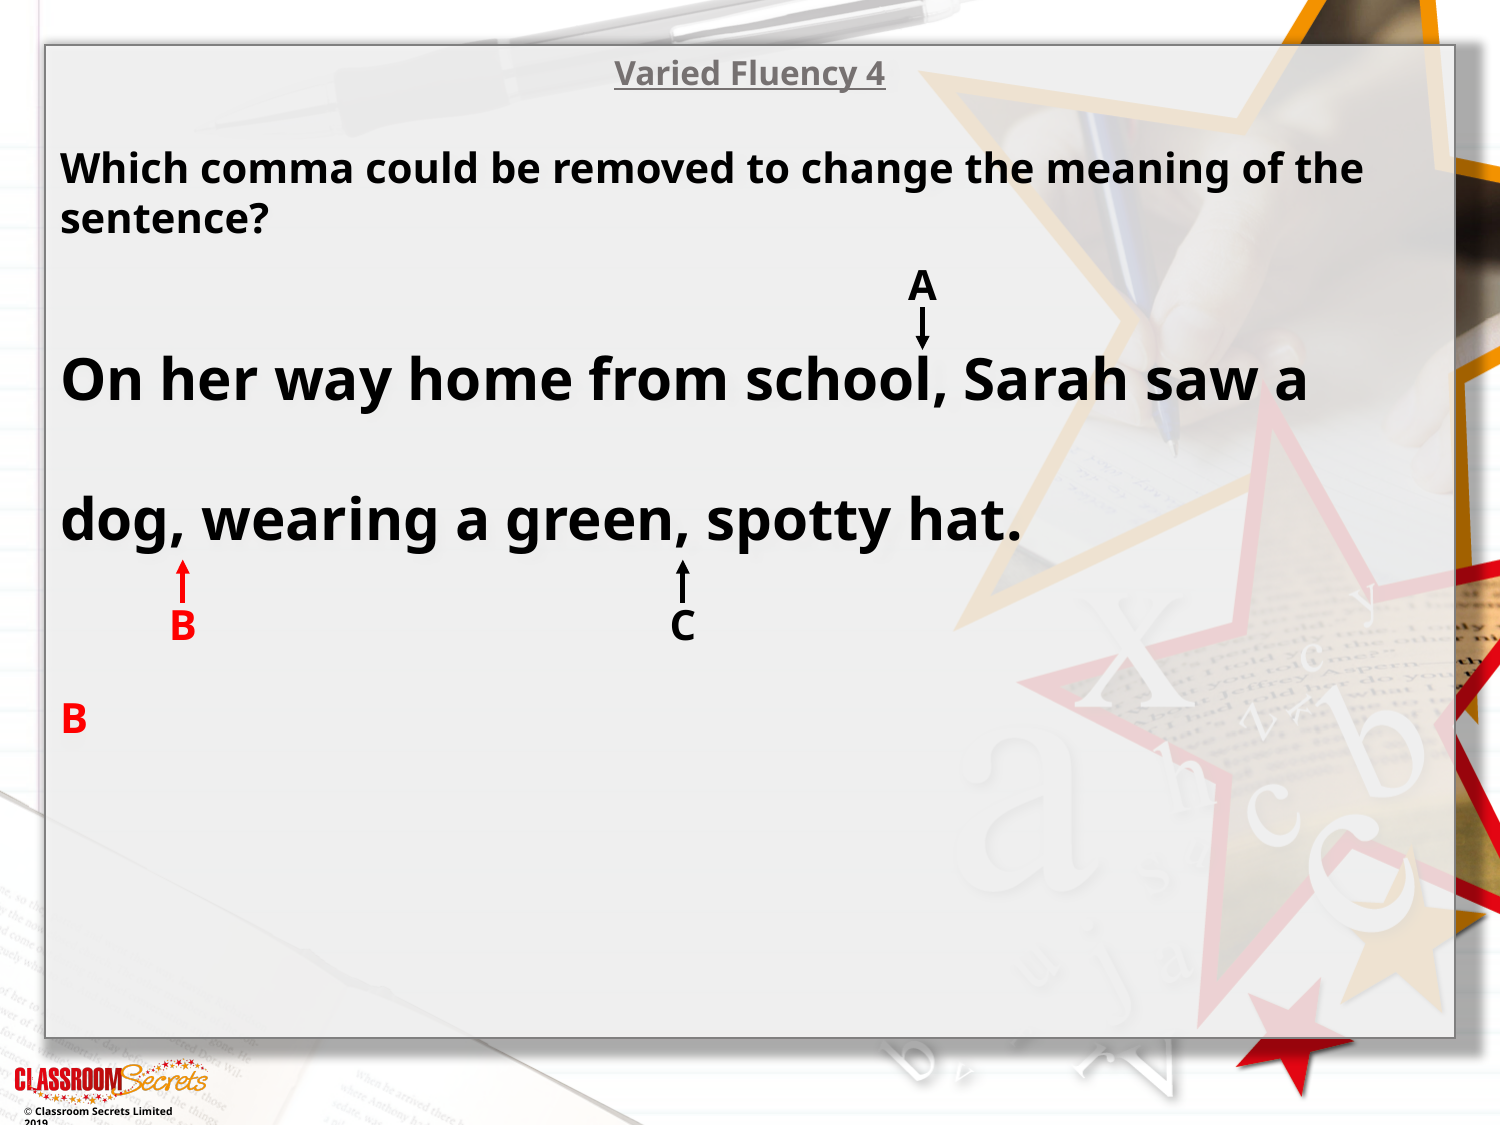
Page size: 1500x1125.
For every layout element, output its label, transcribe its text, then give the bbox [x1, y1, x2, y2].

picture [0, 0, 1500, 1125]
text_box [9, 1058, 213, 1125]
text_box C [637, 591, 728, 657]
text_box B [137, 591, 228, 657]
text_box Varied Fluency 4 Which comma could be removed to change the meaning of the sentence? On her way home from school, Sarah saw a dog, wearing a green, spotty hat. B [44, 44, 1456, 1039]
text_box A [877, 251, 968, 317]
